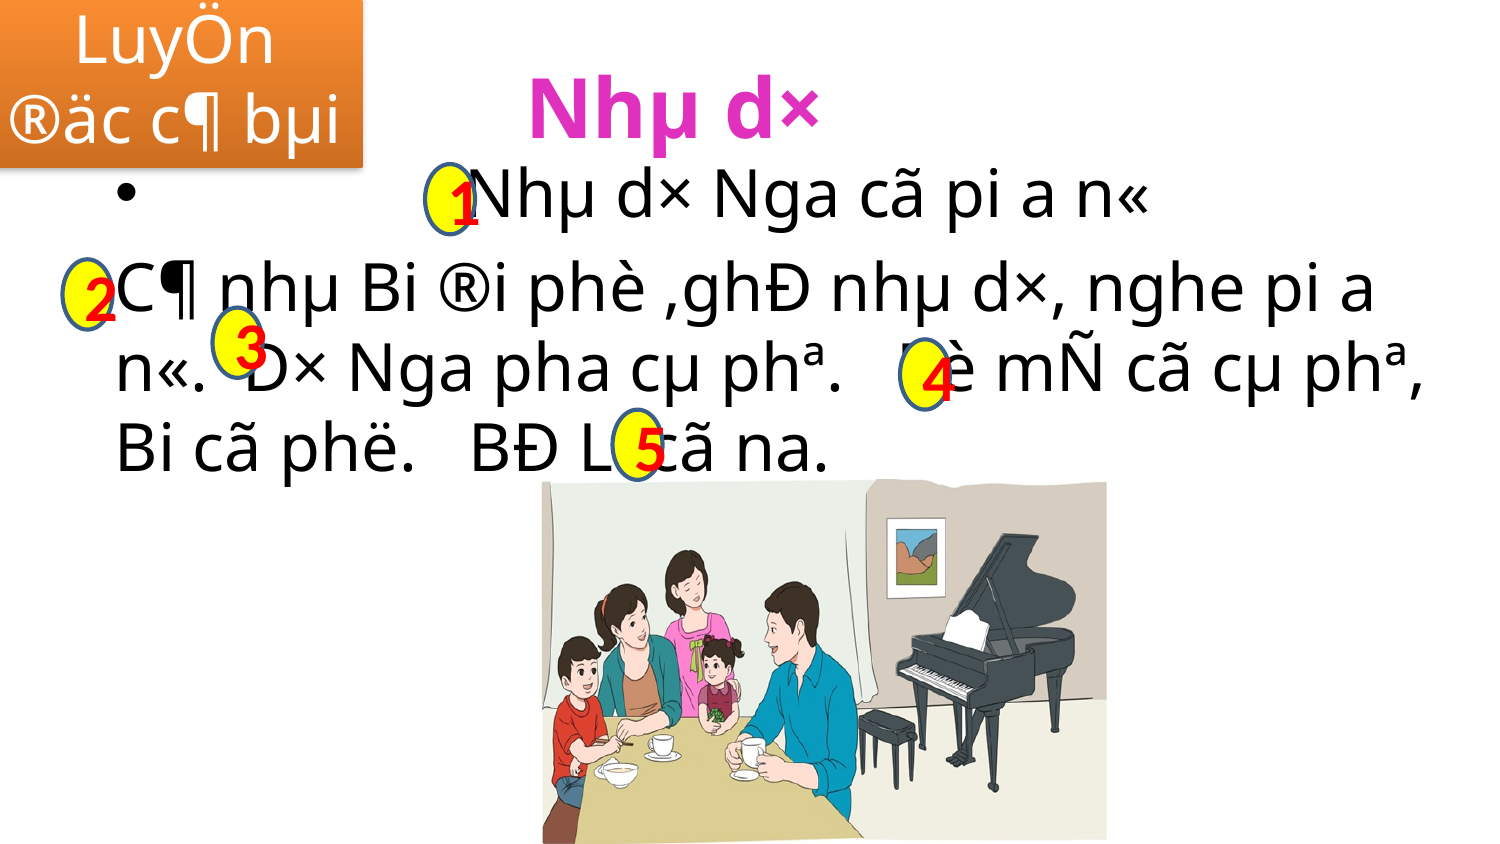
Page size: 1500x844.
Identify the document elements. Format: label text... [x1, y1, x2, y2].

text_box 2 [60, 257, 115, 332]
text_box 1 [422, 161, 478, 237]
list Nhµ d× Nga cã pi a n« C¶ nhµ Bi ®i phè ,ghÐ nhµ d×, nghe pi a n«. D× Nga pha cµ phª. Bè mÑ cã cµ phª, Bi cã phë. BÐ Li cã na. [99, 143, 1450, 701]
text_box Nhµ d× [368, 47, 988, 143]
text_box LuyÖn ®äc c¶ bµi [0, 0, 363, 168]
text_box 4 [897, 337, 953, 412]
text_box 3 [210, 305, 265, 380]
picture [537, 479, 1113, 844]
text_box 5 [610, 407, 665, 478]
